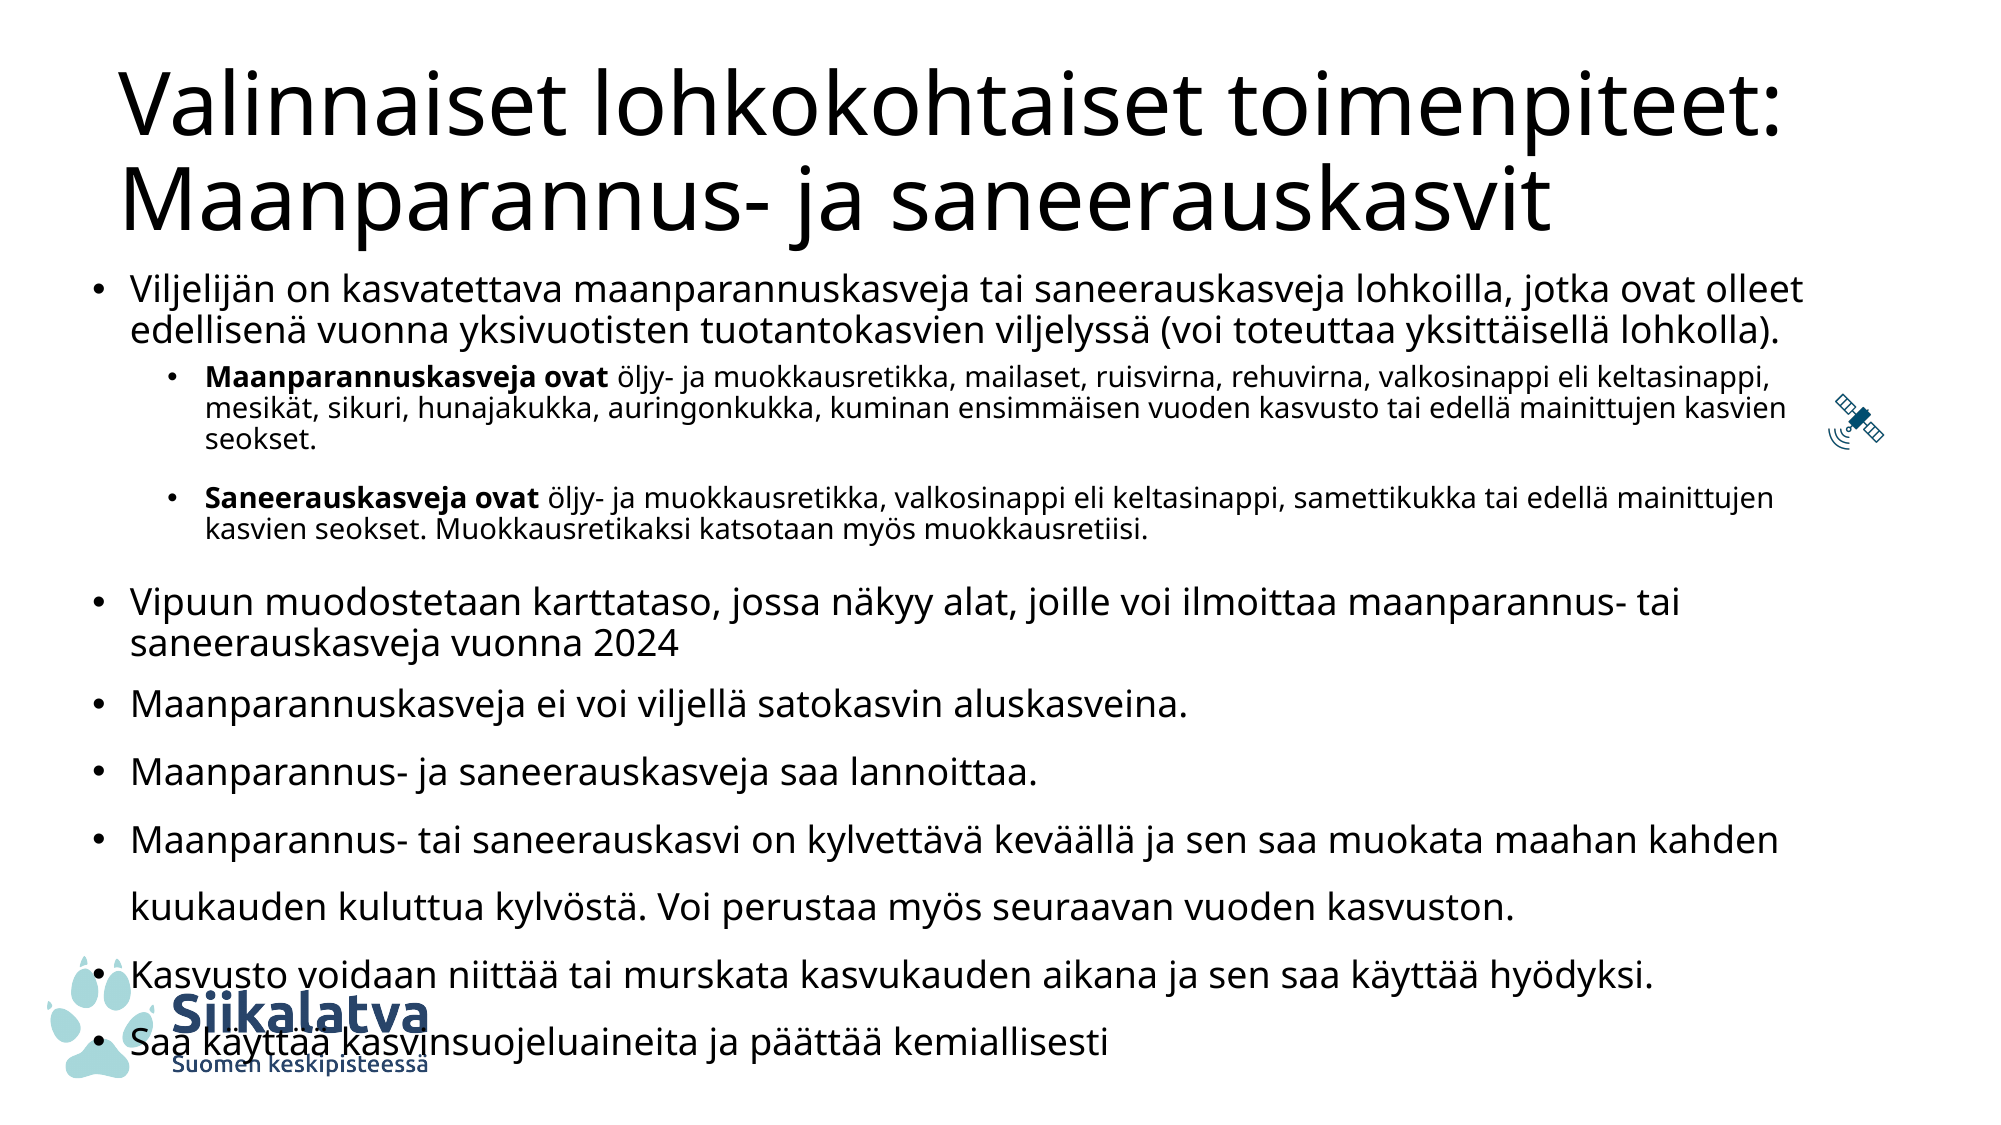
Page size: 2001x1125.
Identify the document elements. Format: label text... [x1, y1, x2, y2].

title Valinnaiset lohkokohtaiset toimenpiteet: Maanparannus- ja saneerauskasvit [103, 45, 1829, 263]
picture [1826, 392, 1886, 452]
list Viljelijän on kasvatettava maanparannuskasveja tai saneerauskasveja lohkoilla, jotka ovat olleet edellisenä vuonna yksivuotisten tuotantokasvien viljelyssä (voi toteuttaa yksittäisellä lohkolla). Maanparannuskasveja ovat öljy- ja muokkausretikka, mailaset, ruisvirna, rehuvirna, valkosinappi eli keltasinappi, mesikät, sikuri, hunajakukka, auringonkukka, kuminan ensimmäisen vuoden kasvusto tai edellä mainittujen kasvien seokset. Saneerauskasveja ovat öljy- ja muokkausretikka, valkosinappi eli keltasinappi, samettikukka tai edellä mainittujen kasvien seokset. Muokkausretikaksi katsotaan myös muokkausretiisi. Vipuun muodostetaan karttataso, jossa näkyy alat, joille voi ilmoittaa maanparannus- tai saneerauskasveja vuonna 2024 Maanparannuskasveja ei voi viljellä satokasvin aluskasveina. Maanparannus- ja saneerauskasveja saa lannoittaa. Maanparannus- tai saneerauskasvi on kylvettävä keväällä ja sen saa muokata maahan kahden kuukauden kuluttua kylvöstä. Voi perustaa myös seuraavan vuoden kasvuston. Kasvusto voidaan niittää tai murskata kasvukauden aikana ja sen saa käyttää hyödyksi. Saa käyttää kasvinsuojeluaineita ja päättää kemiallisesti [77, 263, 1895, 616]
picture [0, 909, 474, 1125]
